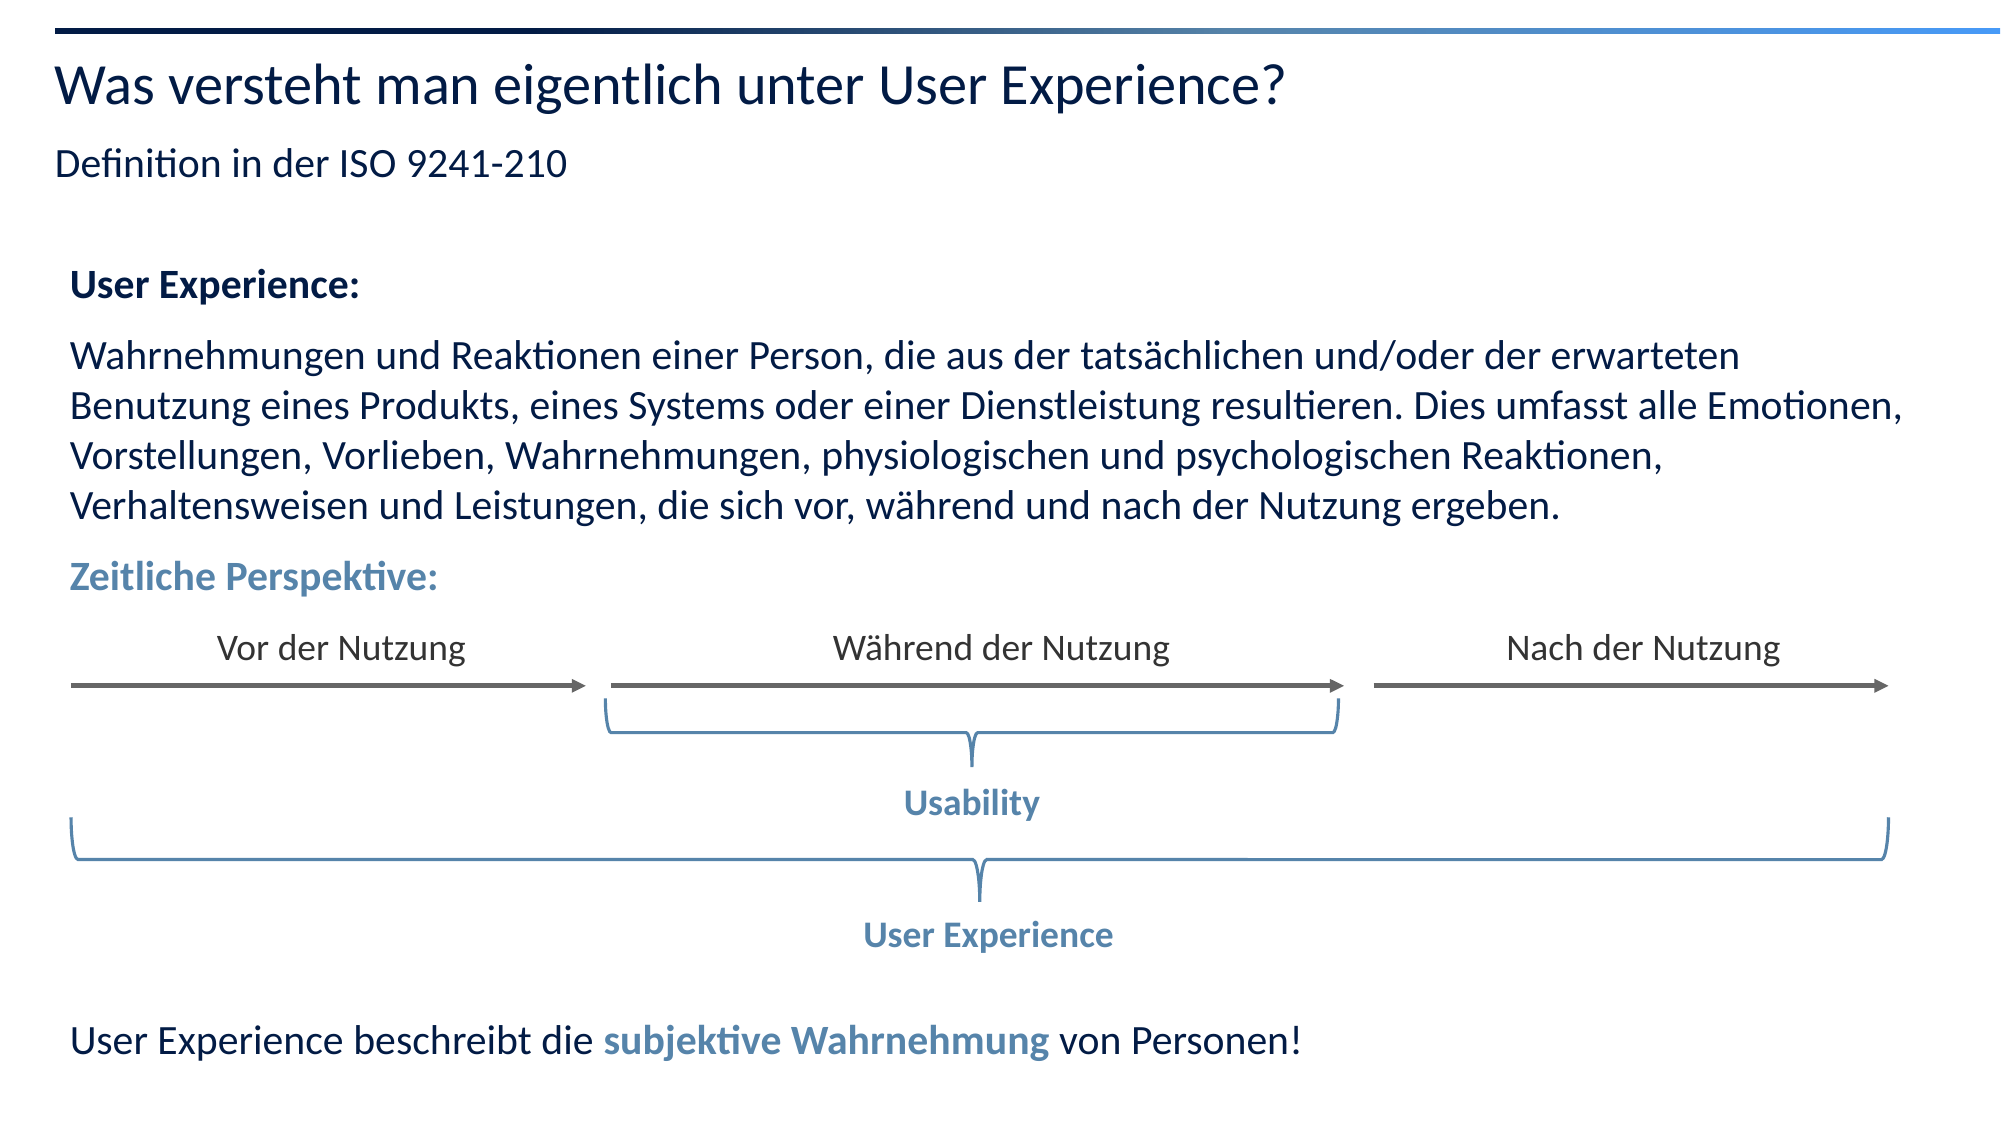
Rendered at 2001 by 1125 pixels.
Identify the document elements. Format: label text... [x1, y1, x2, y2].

text_box User Experience: Wahrnehmungen und Reaktionen einer Person, die aus der tatsächlichen und/oder der erwarteten Benutzung eines Produkts, eines Systems oder einer Dienstleistung resultieren. Dies umfasst alle Emotionen, Vorstellungen, Vorlieben, Wahrnehmungen, physiologischen und psychologischen Reaktionen, Verhaltensweisen und Leistungen, die sich vor, während und nach der Nutzung ergeben. Zeitliche Perspektive: [55, 249, 1945, 688]
text_box Nach der Nutzung [1491, 615, 1796, 676]
picture [55, 28, 2001, 34]
text_box User Experience [848, 902, 1130, 962]
text_box Usability [889, 770, 1056, 831]
text_box [70, 817, 1890, 902]
list Definition in der ISO 9241-210 [55, 135, 1945, 185]
text_box Vor der Nutzung [202, 615, 482, 676]
text_box [604, 698, 1340, 768]
text_box User Experience beschreibt die subjektive Wahrnehmung von Personen! [54, 1005, 1945, 1081]
text_box Während der Nutzung [818, 615, 1186, 676]
title Was versteht man eigentlich unter User Experience? [55, 48, 1945, 124]
